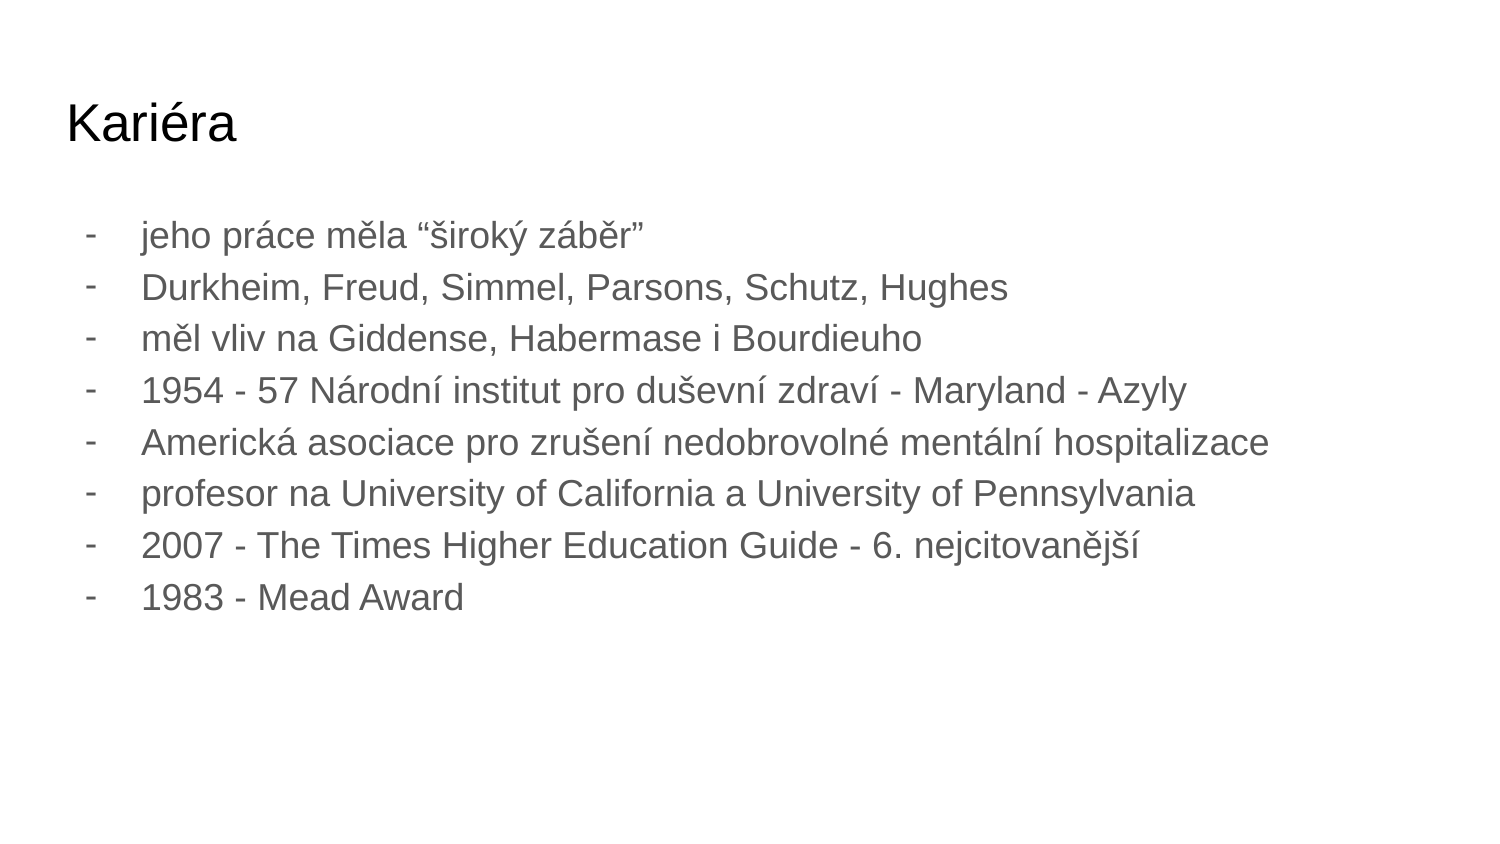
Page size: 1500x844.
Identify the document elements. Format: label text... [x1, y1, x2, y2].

list jeho práce měla “široký záběr” Durkheim, Freud, Simmel, Parsons, Schutz, Hughes měl vliv na Giddense, Habermase i Bourdieuho 1954 - 57 Národní institut pro duševní zdraví - Maryland - Azyly Americká asociace pro zrušení nedobrovolné mentální hospitalizace profesor na University of California a University of Pennsylvania 2007 - The Times Higher Education Guide - 6. nejcitovanější 1983 - Mead Award [51, 189, 1449, 750]
title Kariéra [51, 72, 1449, 167]
